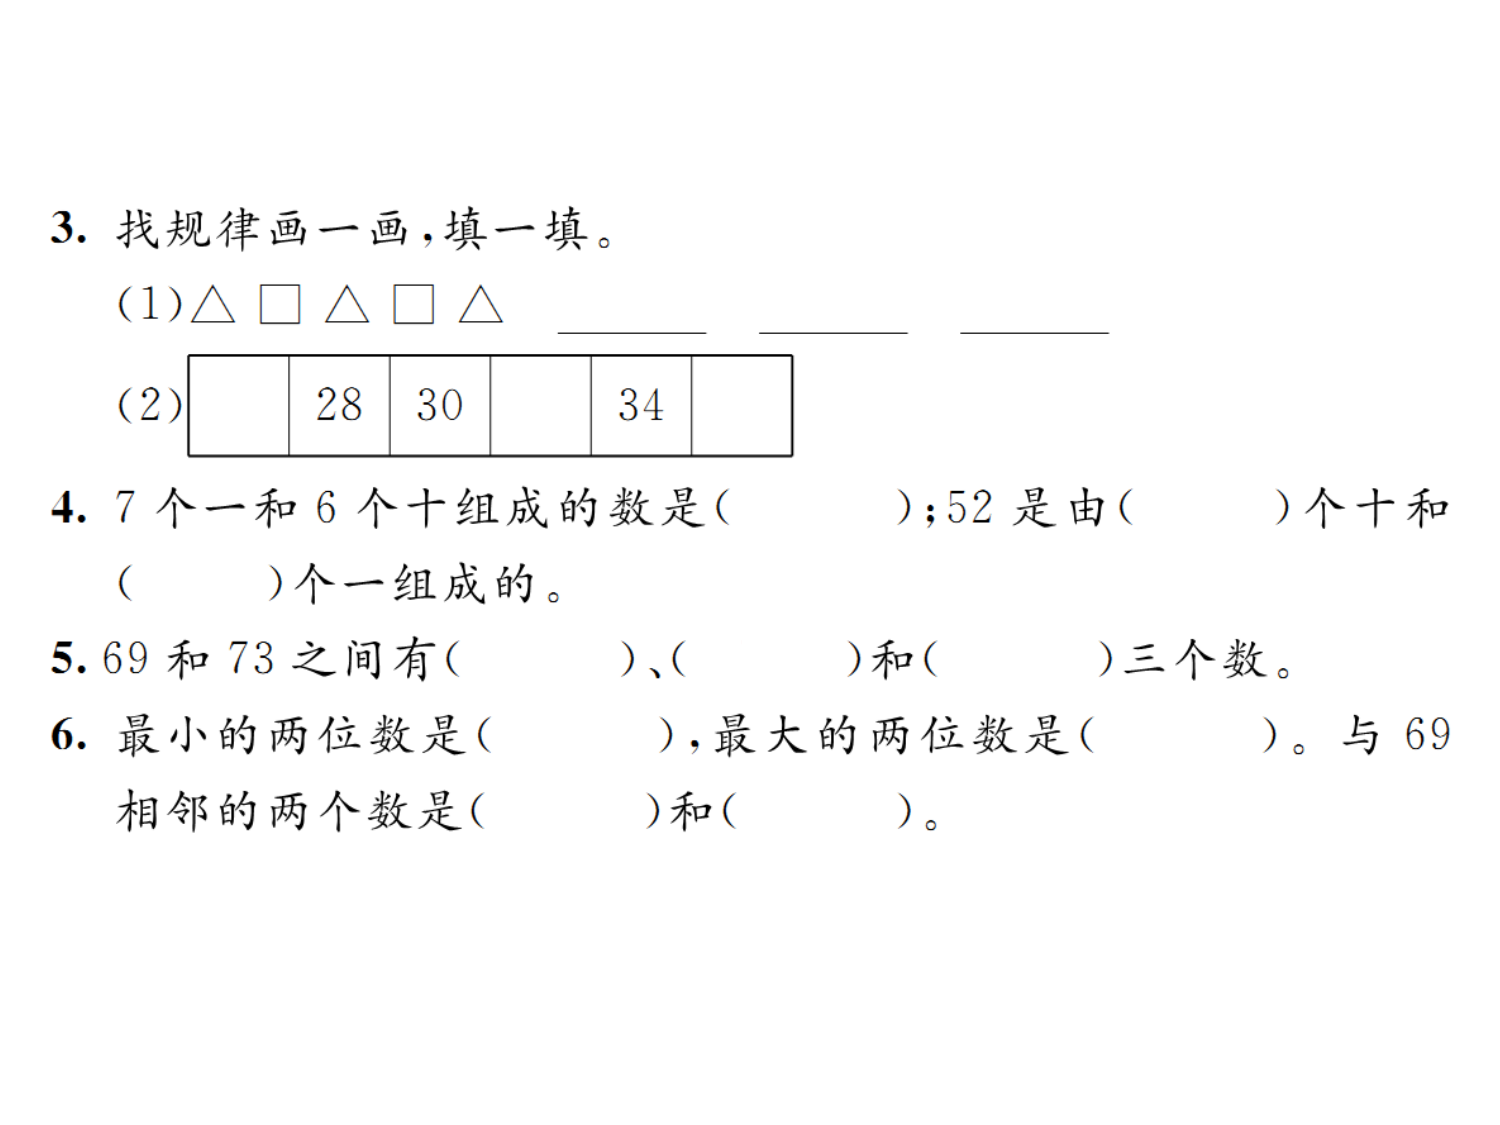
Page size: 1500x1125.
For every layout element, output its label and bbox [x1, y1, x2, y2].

picture [29, 196, 1483, 924]
